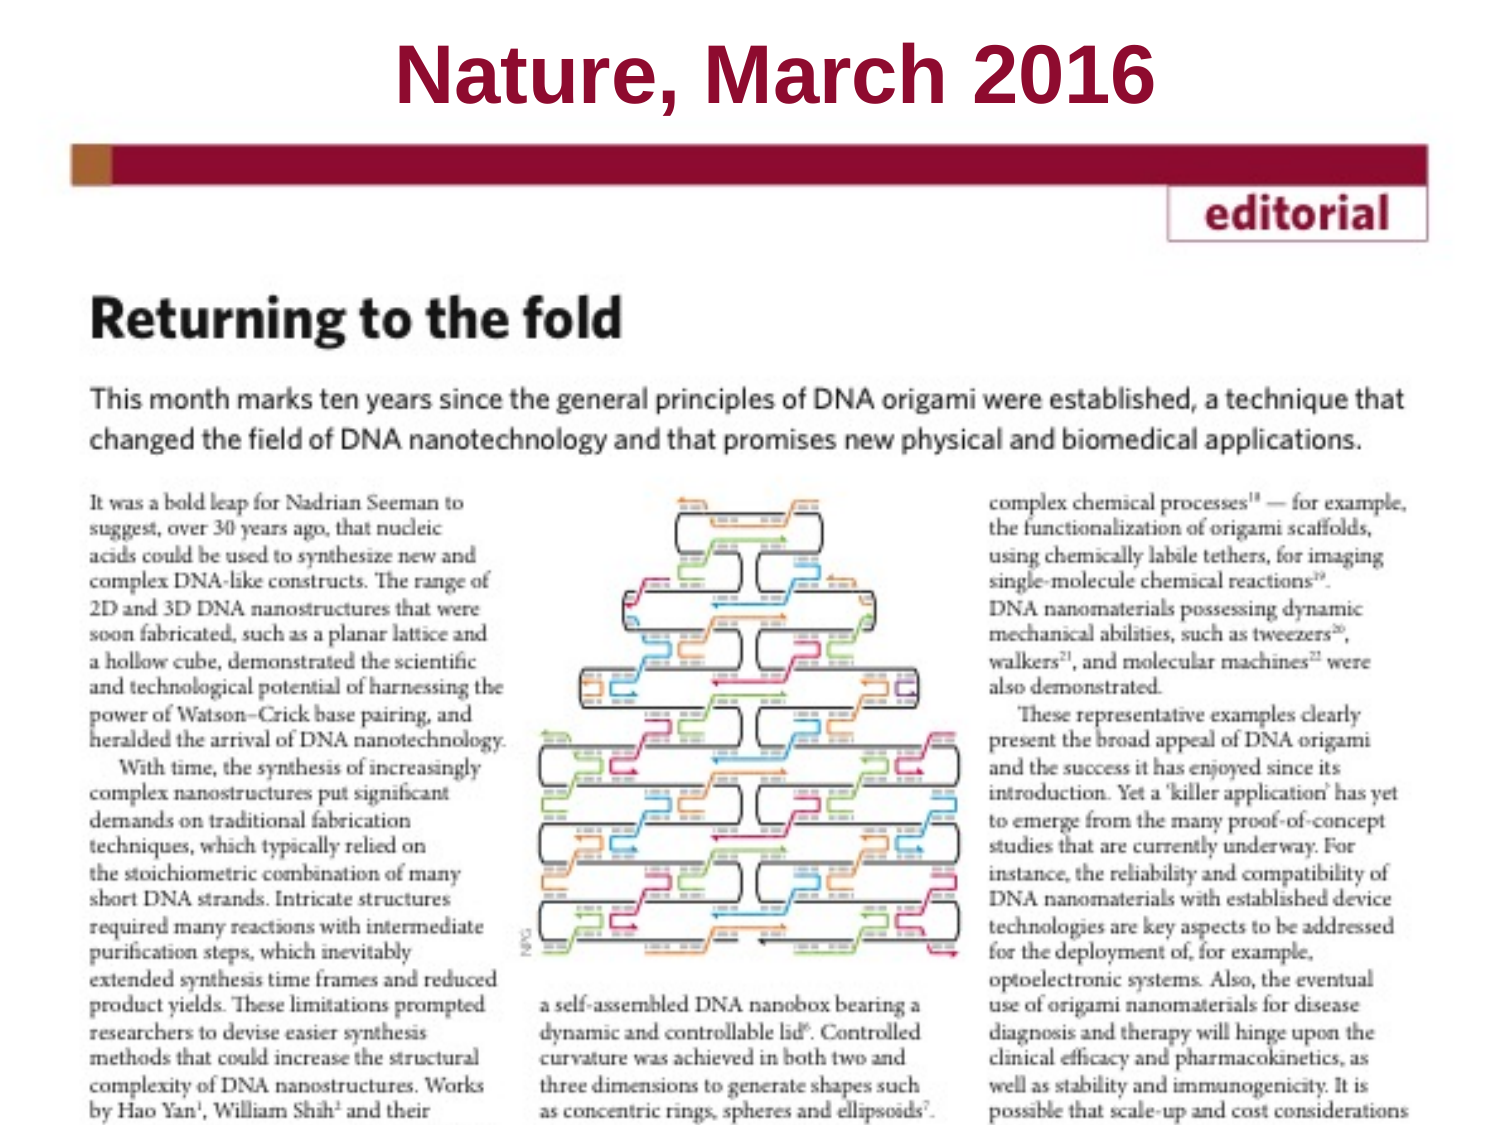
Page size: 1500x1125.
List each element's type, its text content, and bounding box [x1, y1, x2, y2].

text_box Nature, March 2016 [379, 12, 1173, 73]
picture [0, 74, 1500, 1125]
